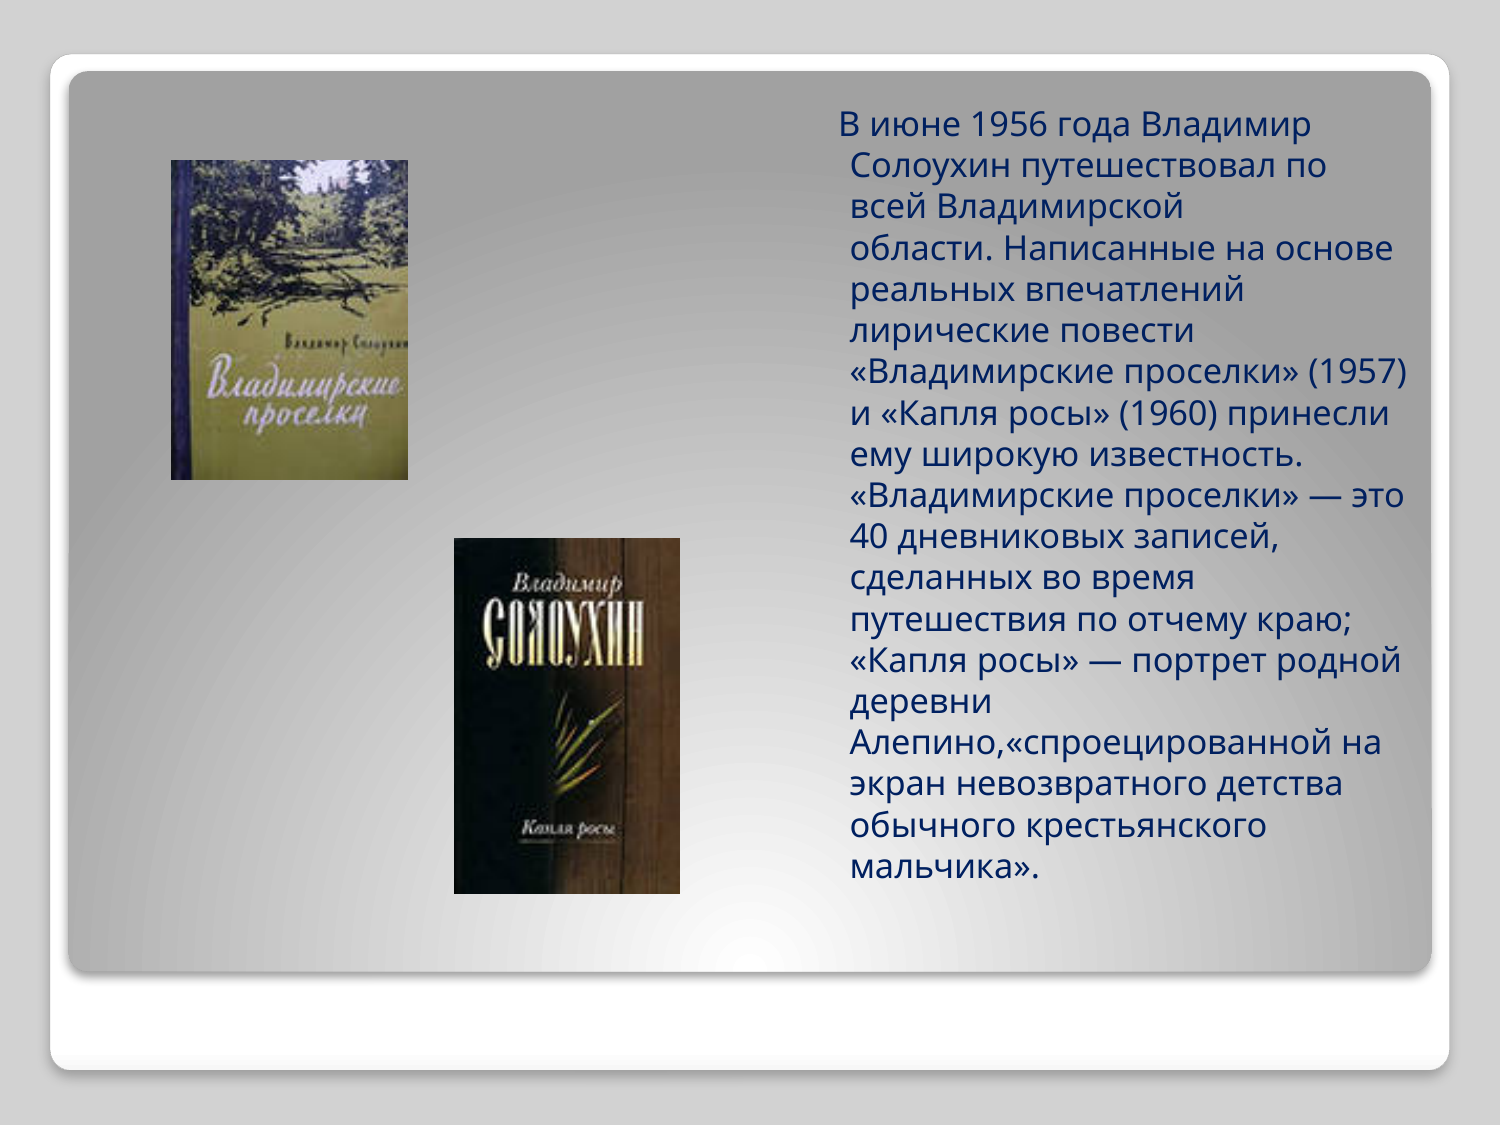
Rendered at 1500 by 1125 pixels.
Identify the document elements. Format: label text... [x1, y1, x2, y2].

picture [454, 538, 680, 894]
list В июне 1956 года Владимир Солоухин путешествовал по всей Владимирской области. Написанные на основе реальных впечатлений лирические повести «Владимирские проселки» (1957) и «Капля росы» (1960) принесли ему широкую известность. «Владимирские проселки» — это 40 дневниковых записей, сделанных во время путешествия по отчему краю; «Капля росы» — портрет родной деревни Алепино,«спроецированной на экран невозвратного детства обычного крестьянского мальчика». [780, 86, 1426, 941]
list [170, 160, 408, 481]
